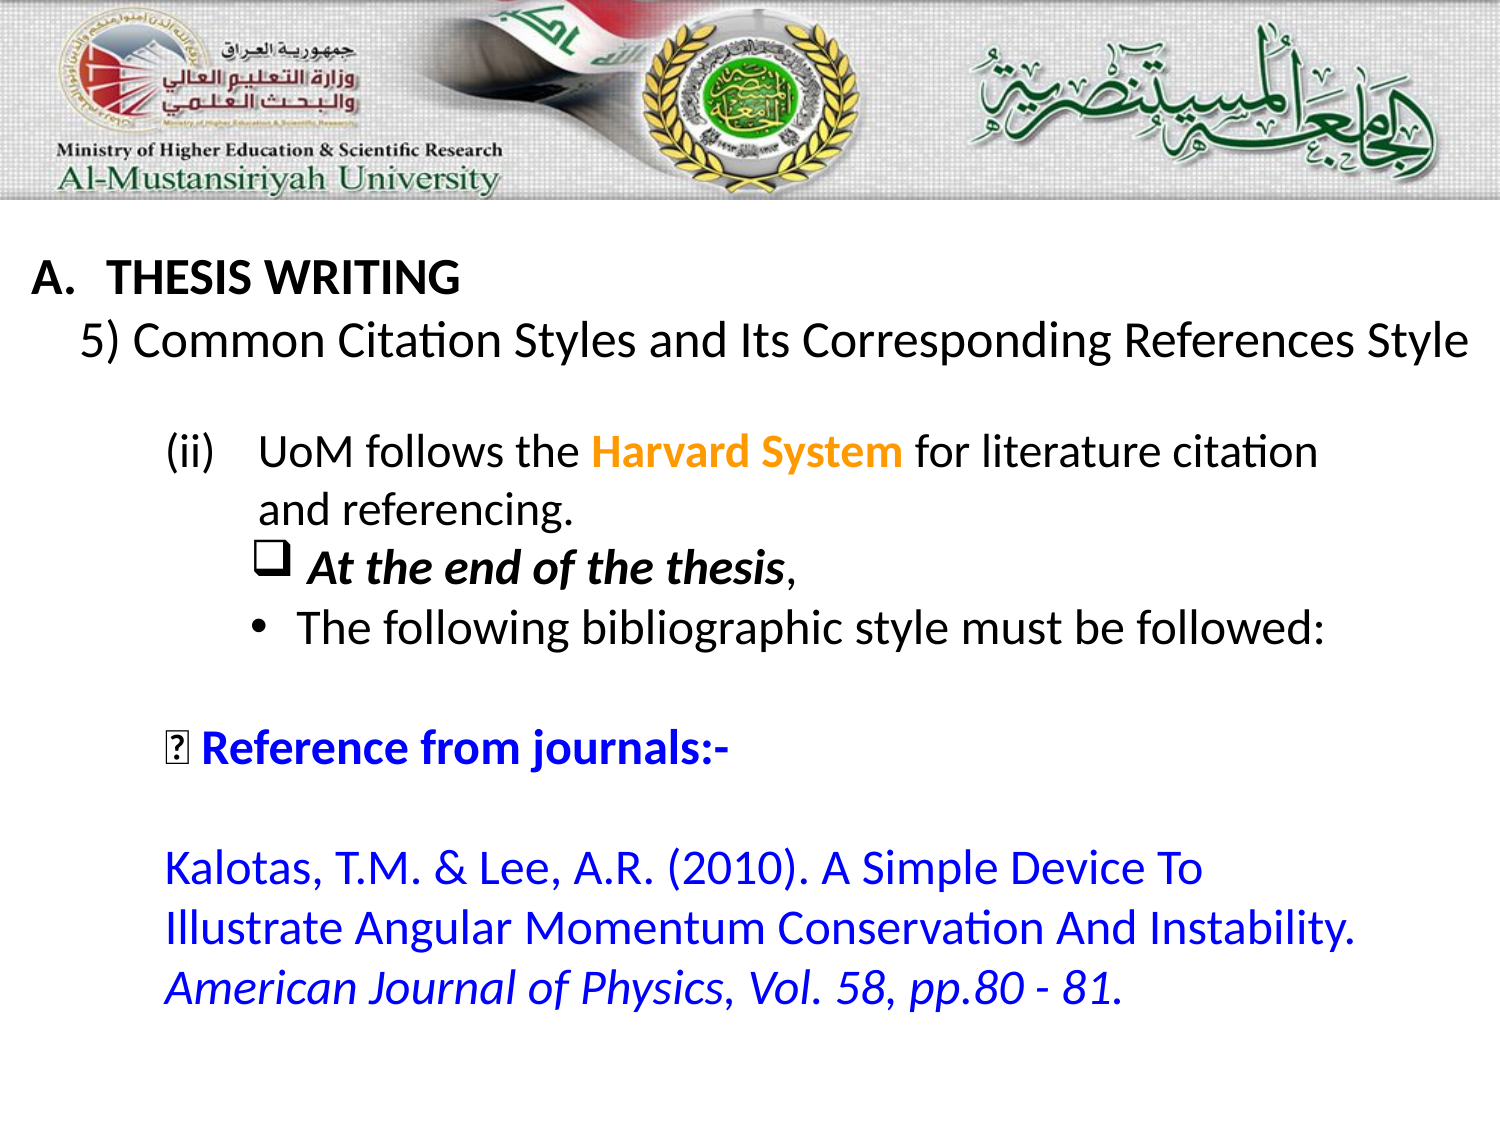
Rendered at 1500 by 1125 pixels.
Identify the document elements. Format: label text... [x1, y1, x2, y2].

text_box UoM follows the Harvard System for literature citation and referencing. At the end of the thesis, The following bibliographic style must be followed:  Reference from journals:- Kalotas, T.M. & Lee, A.R. (2010). A Simple Device To Illustrate Angular Momentum Conservation And Instability. American Journal of Physics, Vol. 58, pp.80 - 81. [150, 412, 1400, 1023]
text_box THESIS WRITING 5) Common Citation Styles and Its Corresponding References Style [16, 235, 1500, 376]
picture [0, 0, 1500, 201]
